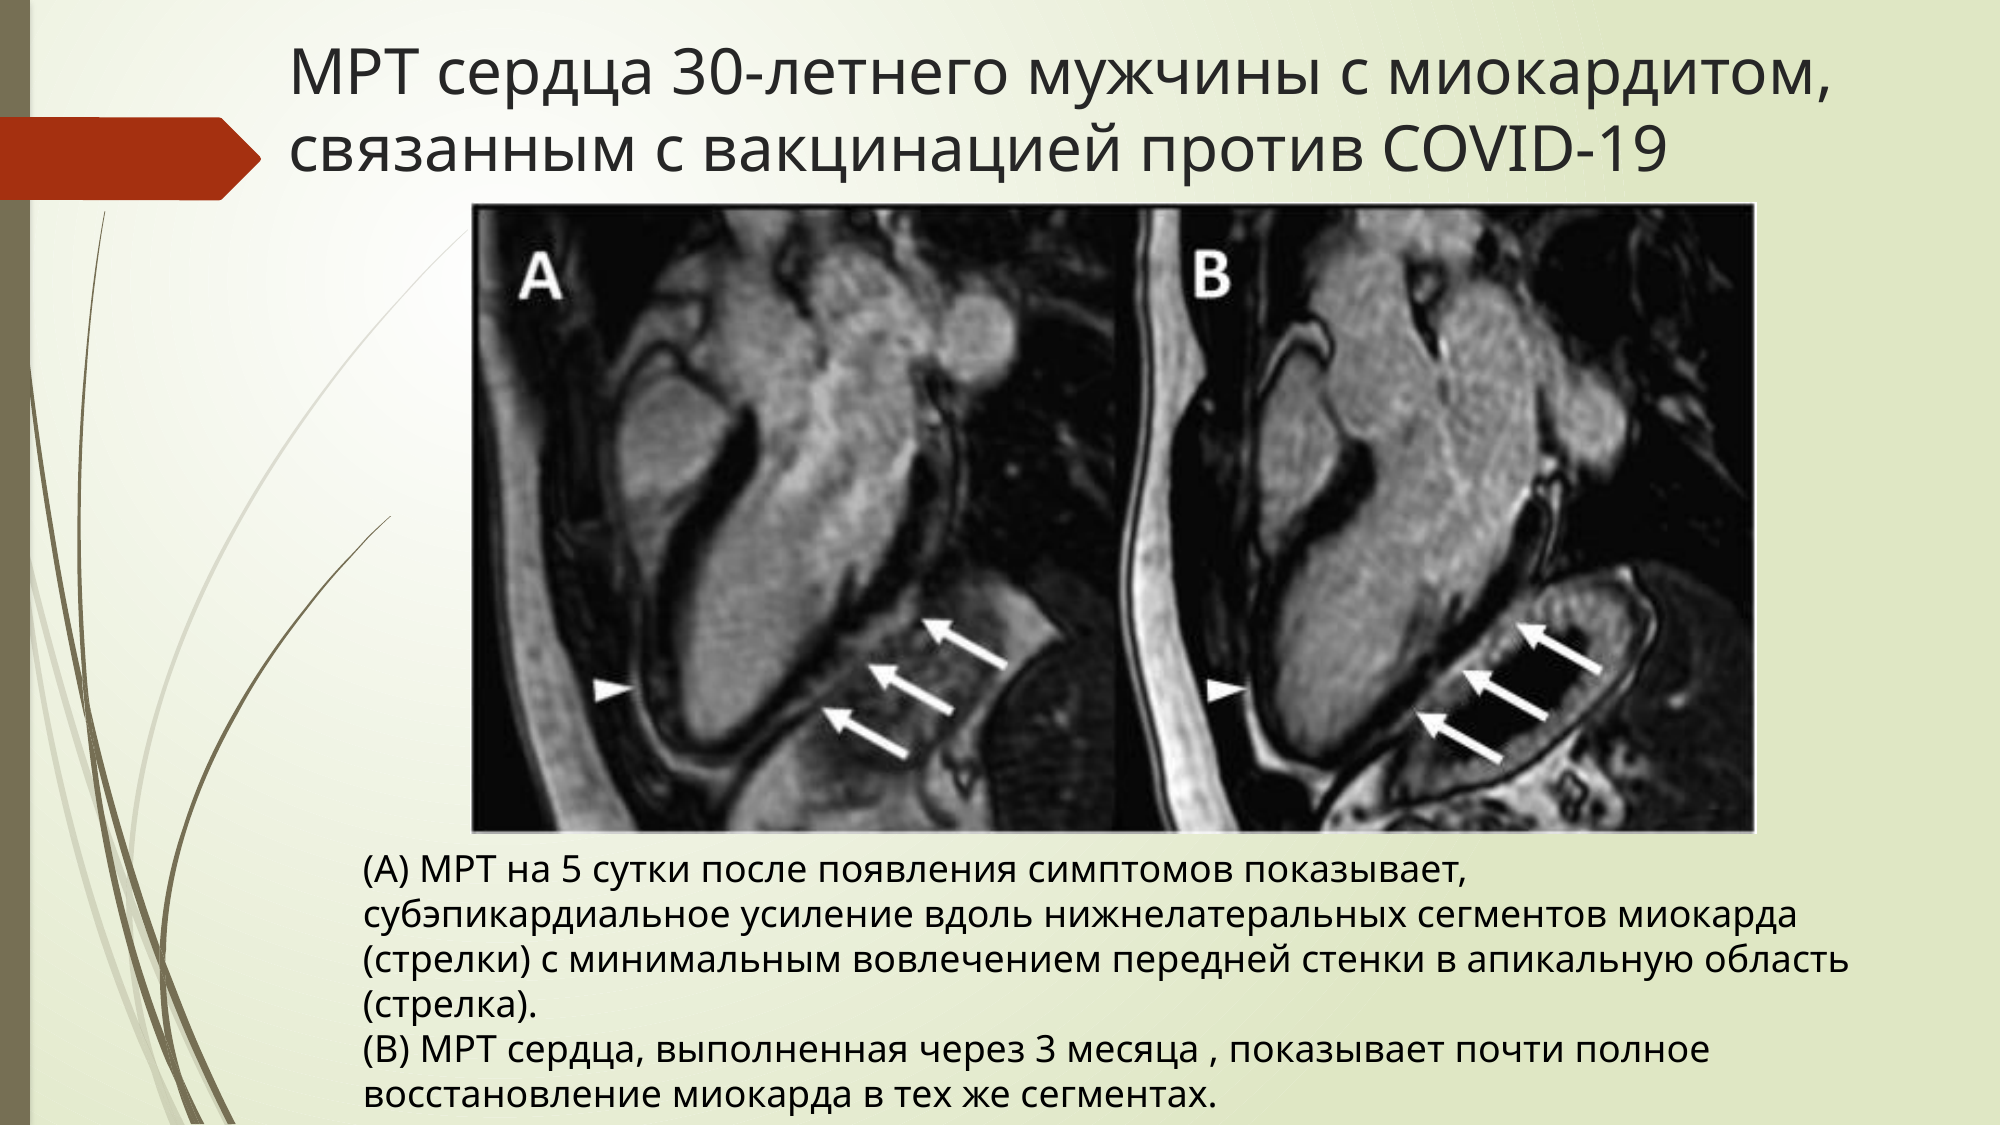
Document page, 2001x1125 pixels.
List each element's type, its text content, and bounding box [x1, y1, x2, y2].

picture [470, 202, 1758, 834]
text_box (А) МРТ на 5 сутки после появления симптомов показывает, субэпикардиальное усиление вдоль нижнелатеральных сегментов миокарда (стрелки) с минимальным вовлечением передней стенки в апикальную область (стрелка). (В) МРТ сердца, выполненная через 3 месяца , показывает почти полное восстановление миокарда в тех же сегментах. [348, 837, 1959, 1122]
title МРТ сердца 30-летнего мужчины с миокардитом, связанным с вакцинацией против COVID-19 [273, 23, 2000, 234]
